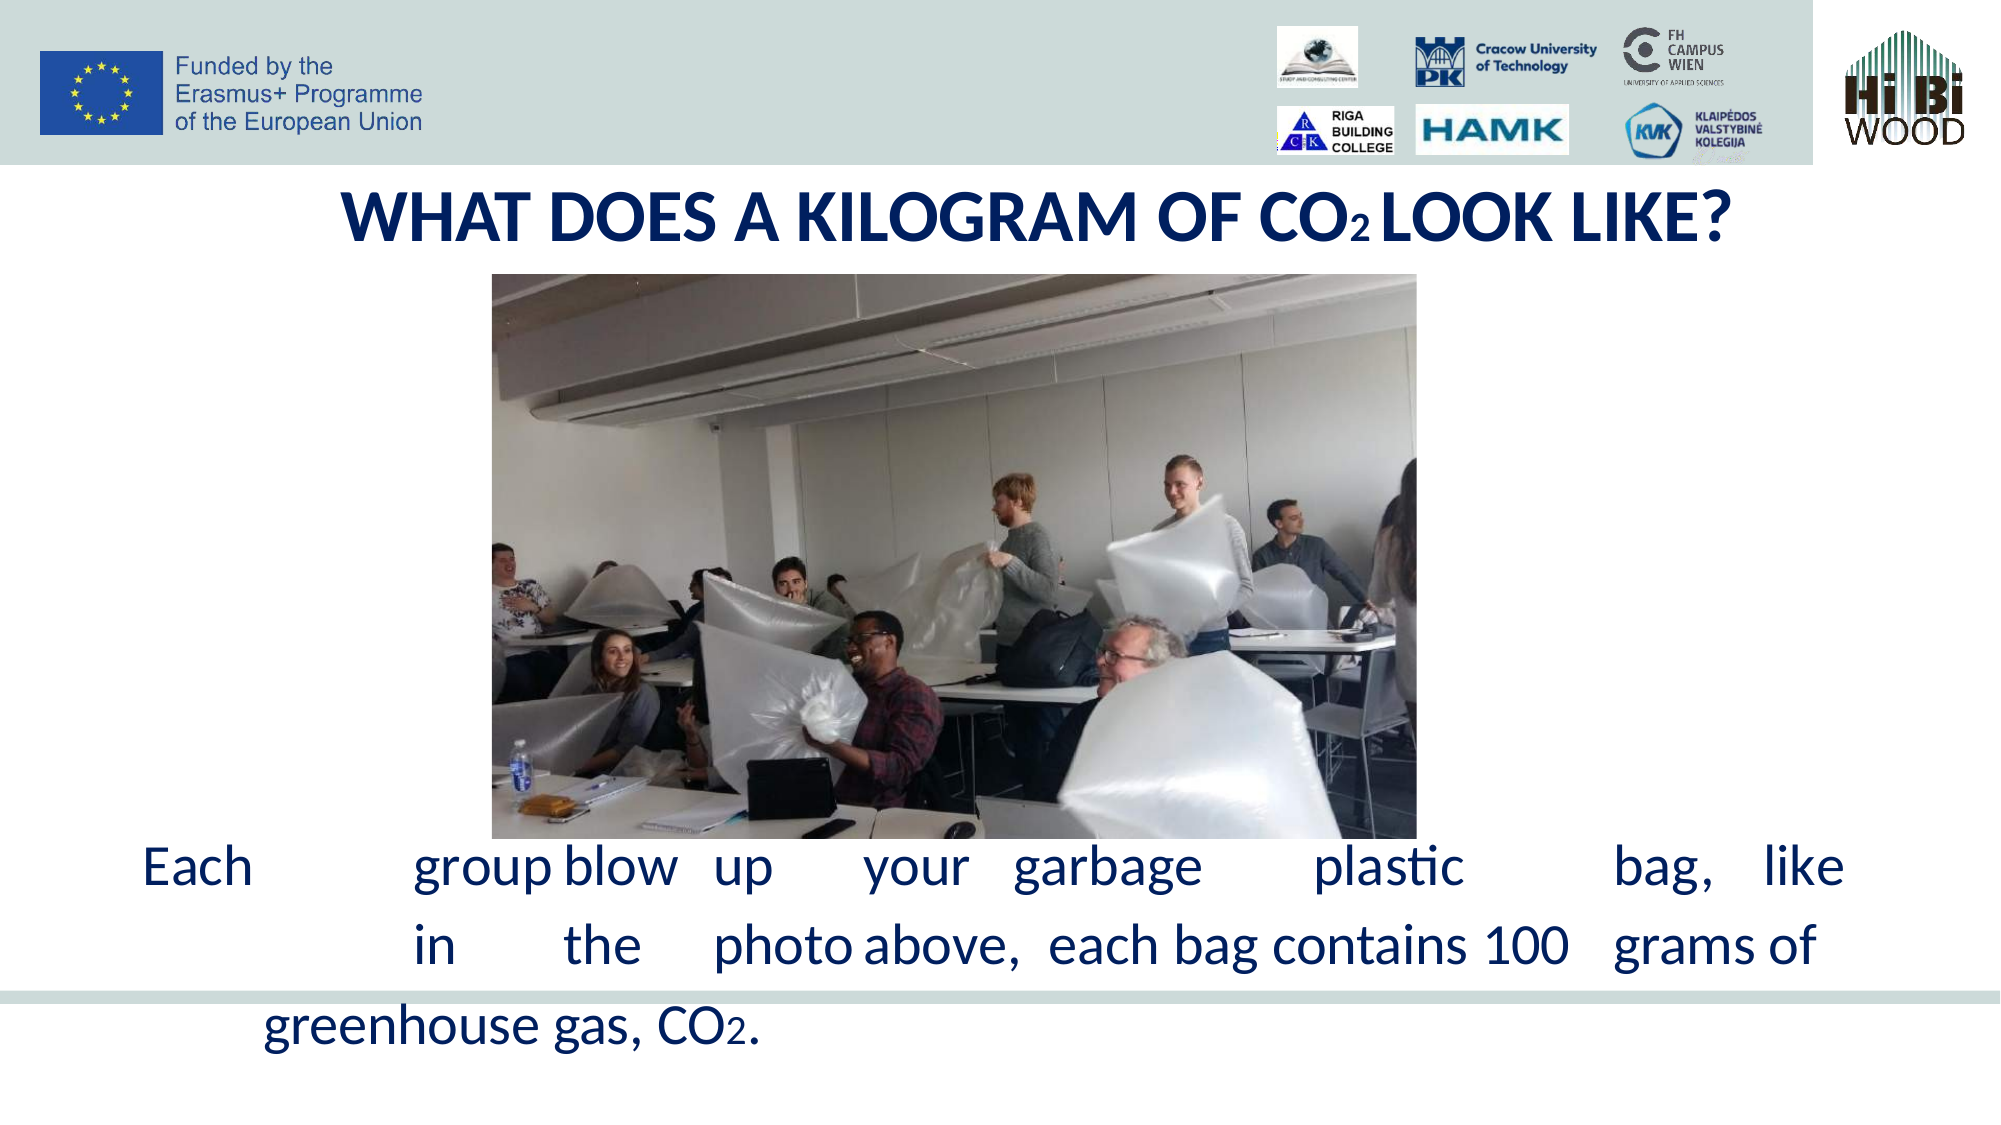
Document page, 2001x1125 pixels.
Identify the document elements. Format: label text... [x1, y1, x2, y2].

picture [1277, 26, 1359, 88]
picture [1621, 97, 1766, 171]
picture [1415, 104, 1570, 155]
subtitle Each group blow up your garbage plastic bag, like in the photo above, each bag contains 100 grams of greenhouse gas, CO2. [113, 814, 1887, 1125]
picture [1844, 30, 1965, 145]
text_box [491, 274, 1417, 814]
text_box WHAT DOES A KILOGRAM OF CO2 LOOK LIKE? [338, 164, 1756, 257]
picture [1621, 25, 1725, 87]
picture [1277, 106, 1395, 155]
picture [40, 51, 422, 135]
picture [1415, 37, 1597, 87]
